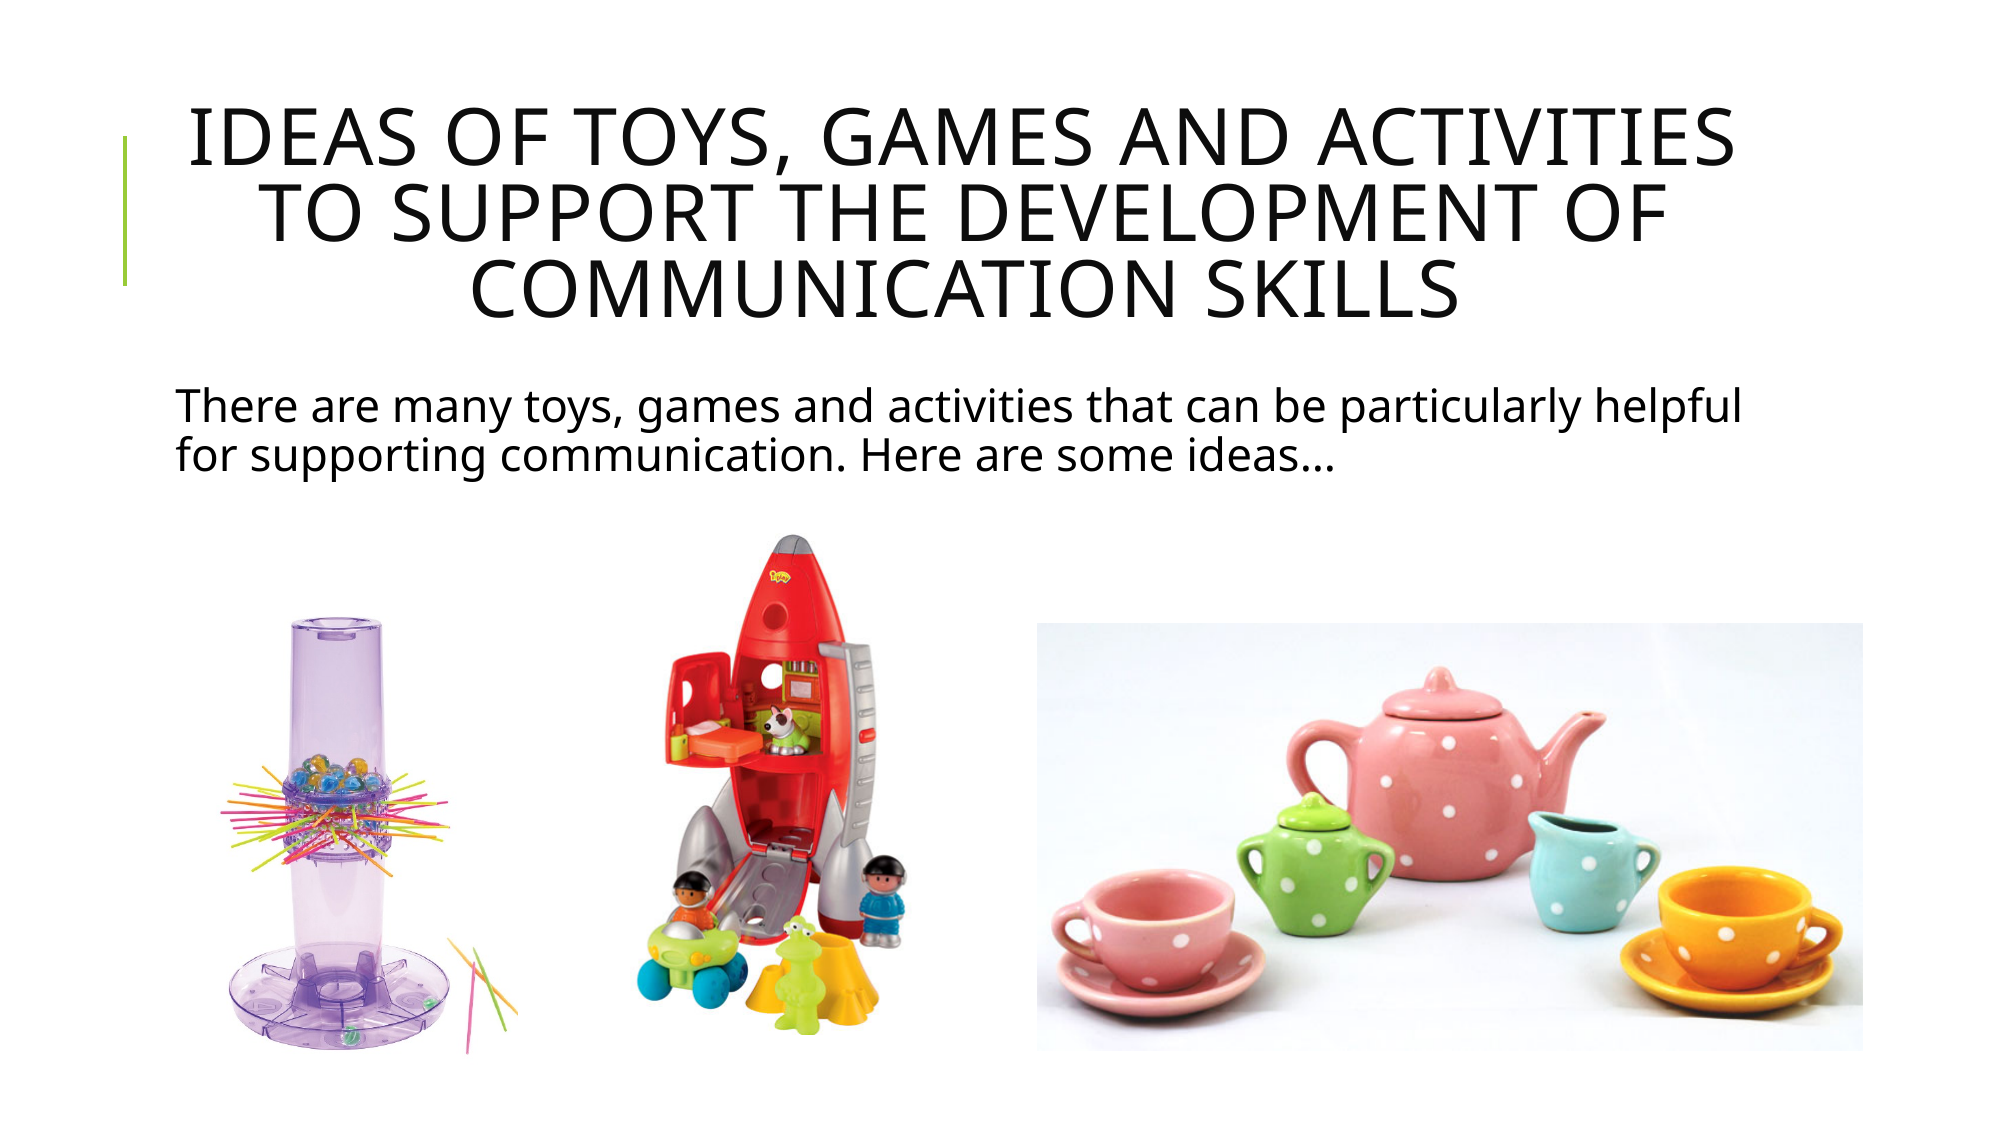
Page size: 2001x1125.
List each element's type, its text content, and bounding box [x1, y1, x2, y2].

title Ideas of toys, games and activities to support the development of communication skills [168, 96, 1763, 342]
picture [1036, 623, 1863, 1052]
picture [95, 533, 1021, 1092]
list There are many toys, games and activities that can be particularly helpful for supporting communication. Here are some ideas… [168, 375, 1763, 1035]
